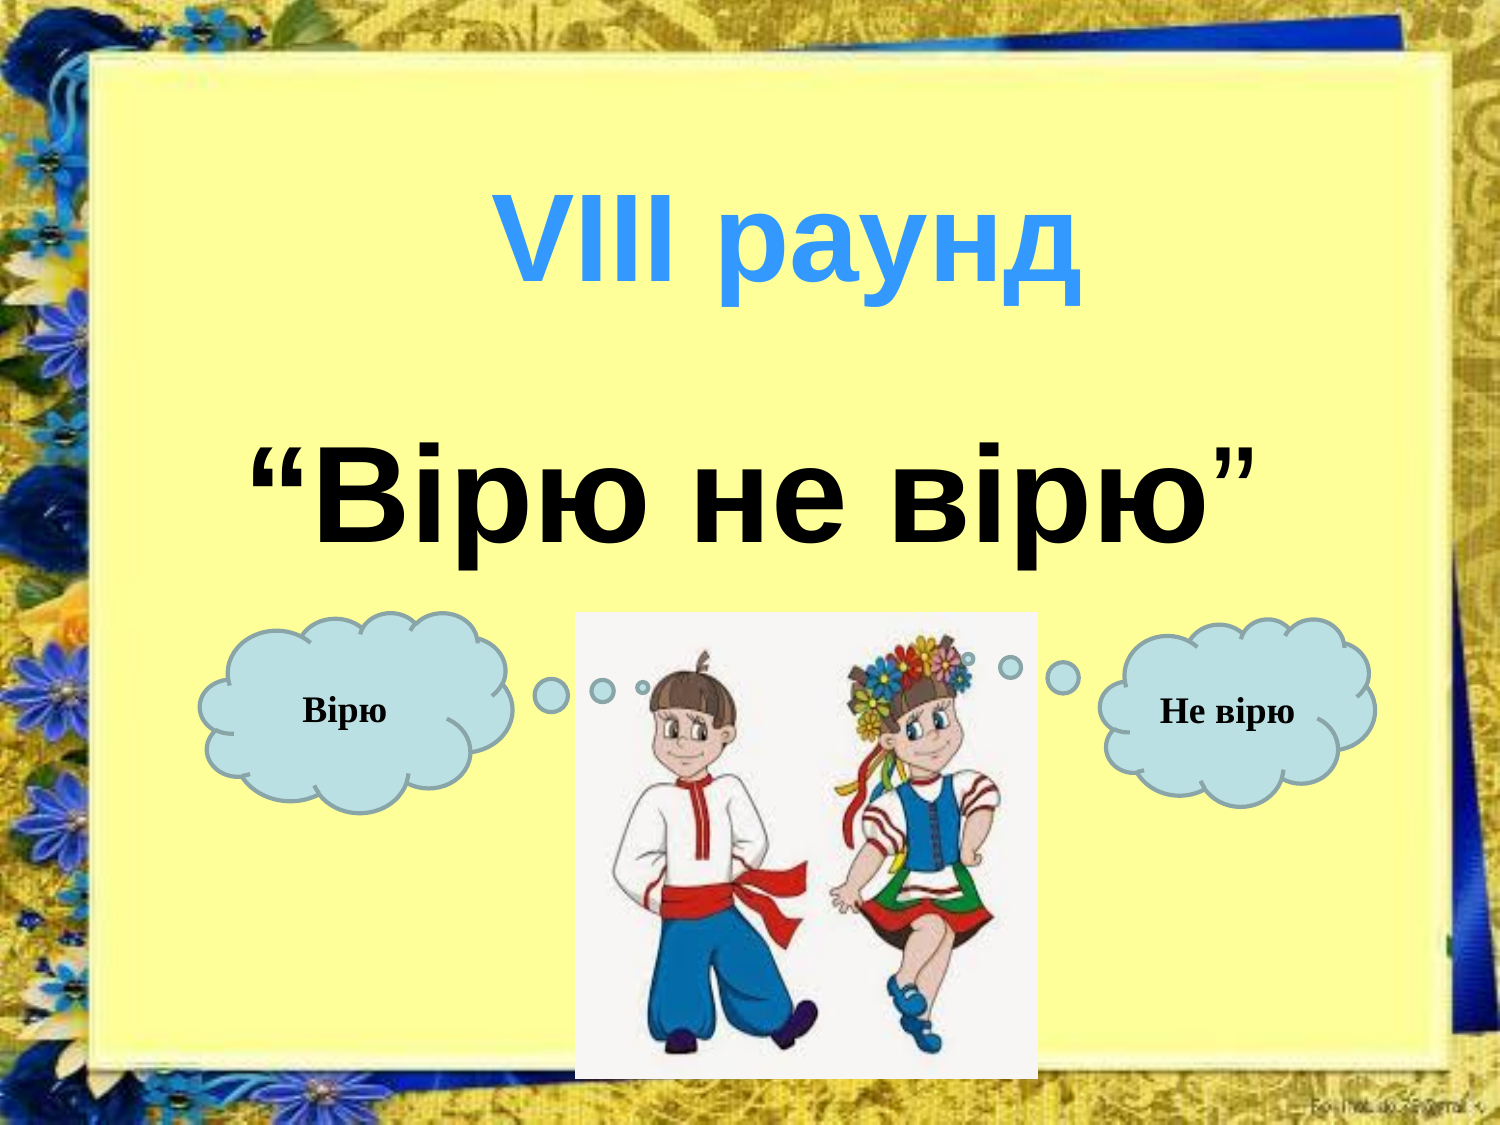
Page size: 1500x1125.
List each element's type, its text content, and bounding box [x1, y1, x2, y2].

text_box Не вірю [1045, 660, 1081, 696]
text_box Вірю [197, 611, 515, 816]
title VІІІ раунд [111, 136, 1463, 325]
list “Вірю не вірю” [74, 396, 1426, 613]
picture [0, 0, 1500, 1125]
text_box Не вірю [1097, 617, 1378, 810]
text_box Вірю [532, 676, 569, 715]
